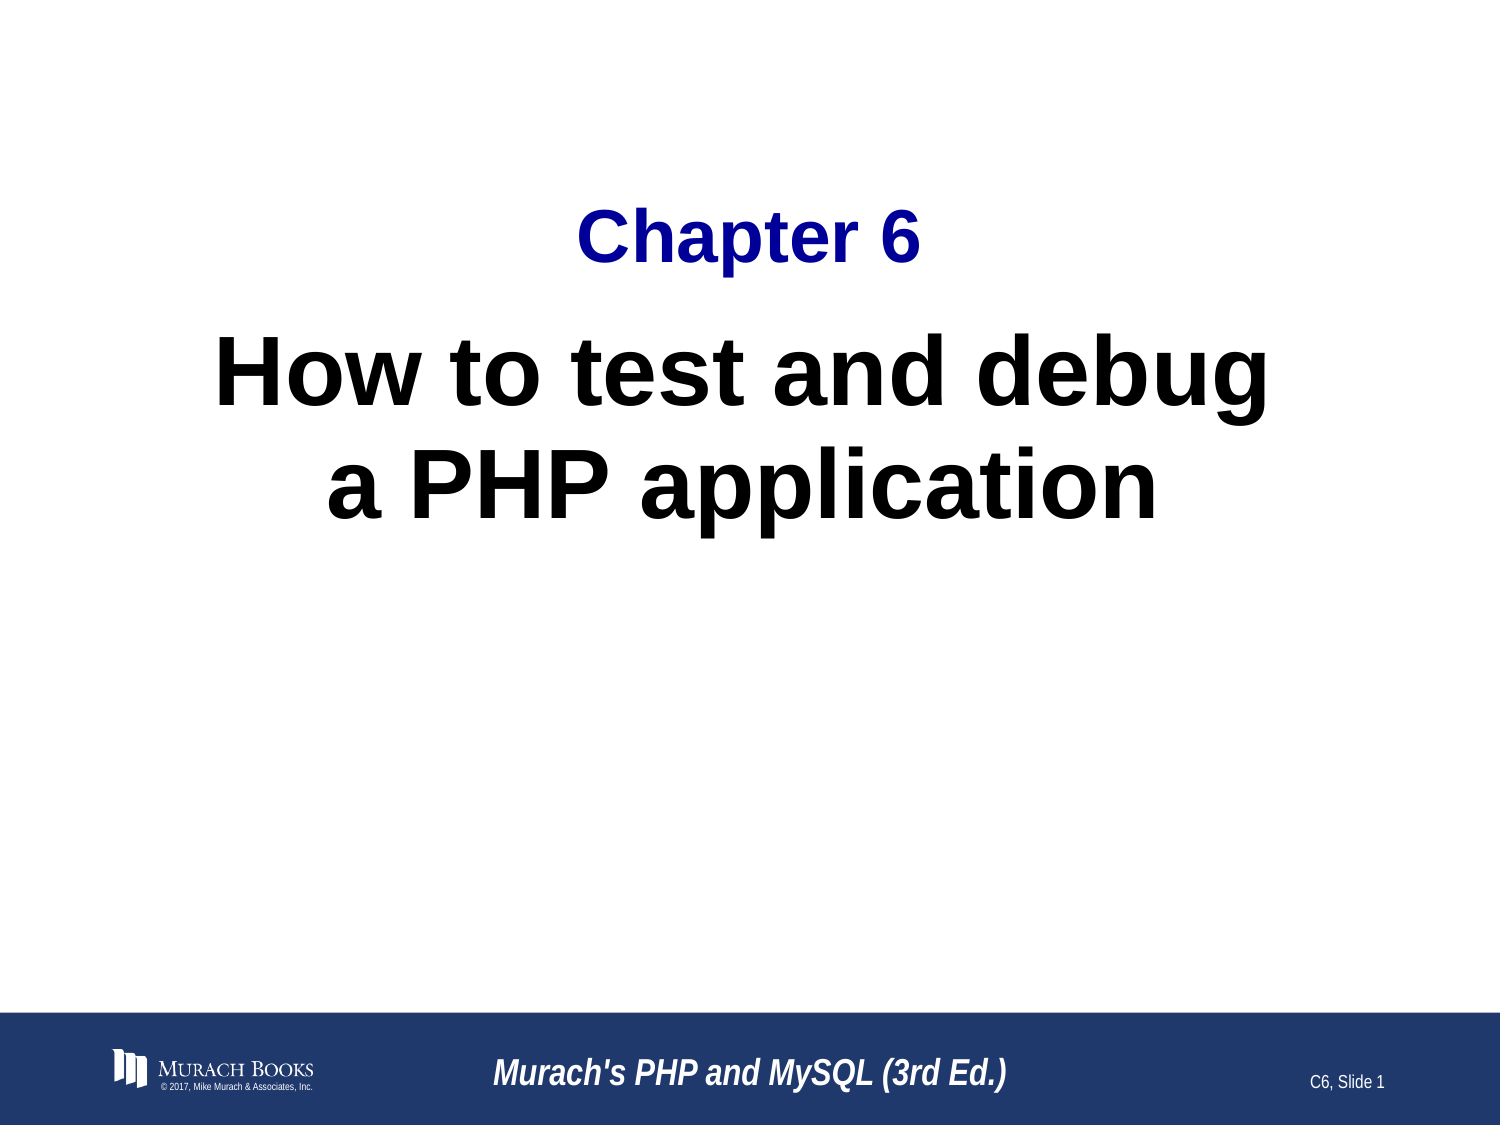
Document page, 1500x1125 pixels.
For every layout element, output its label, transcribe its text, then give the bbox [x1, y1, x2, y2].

footer © 2017, Mike Murach & Associates, Inc. [12, 1025, 463, 1100]
slide_number C6, Slide 1 [1087, 1025, 1400, 1100]
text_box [149, 262, 1336, 651]
slide_number Murach's PHP and MySQL (3rd Ed.) [463, 1025, 1050, 1100]
title Chapter 6 [112, 187, 1388, 279]
